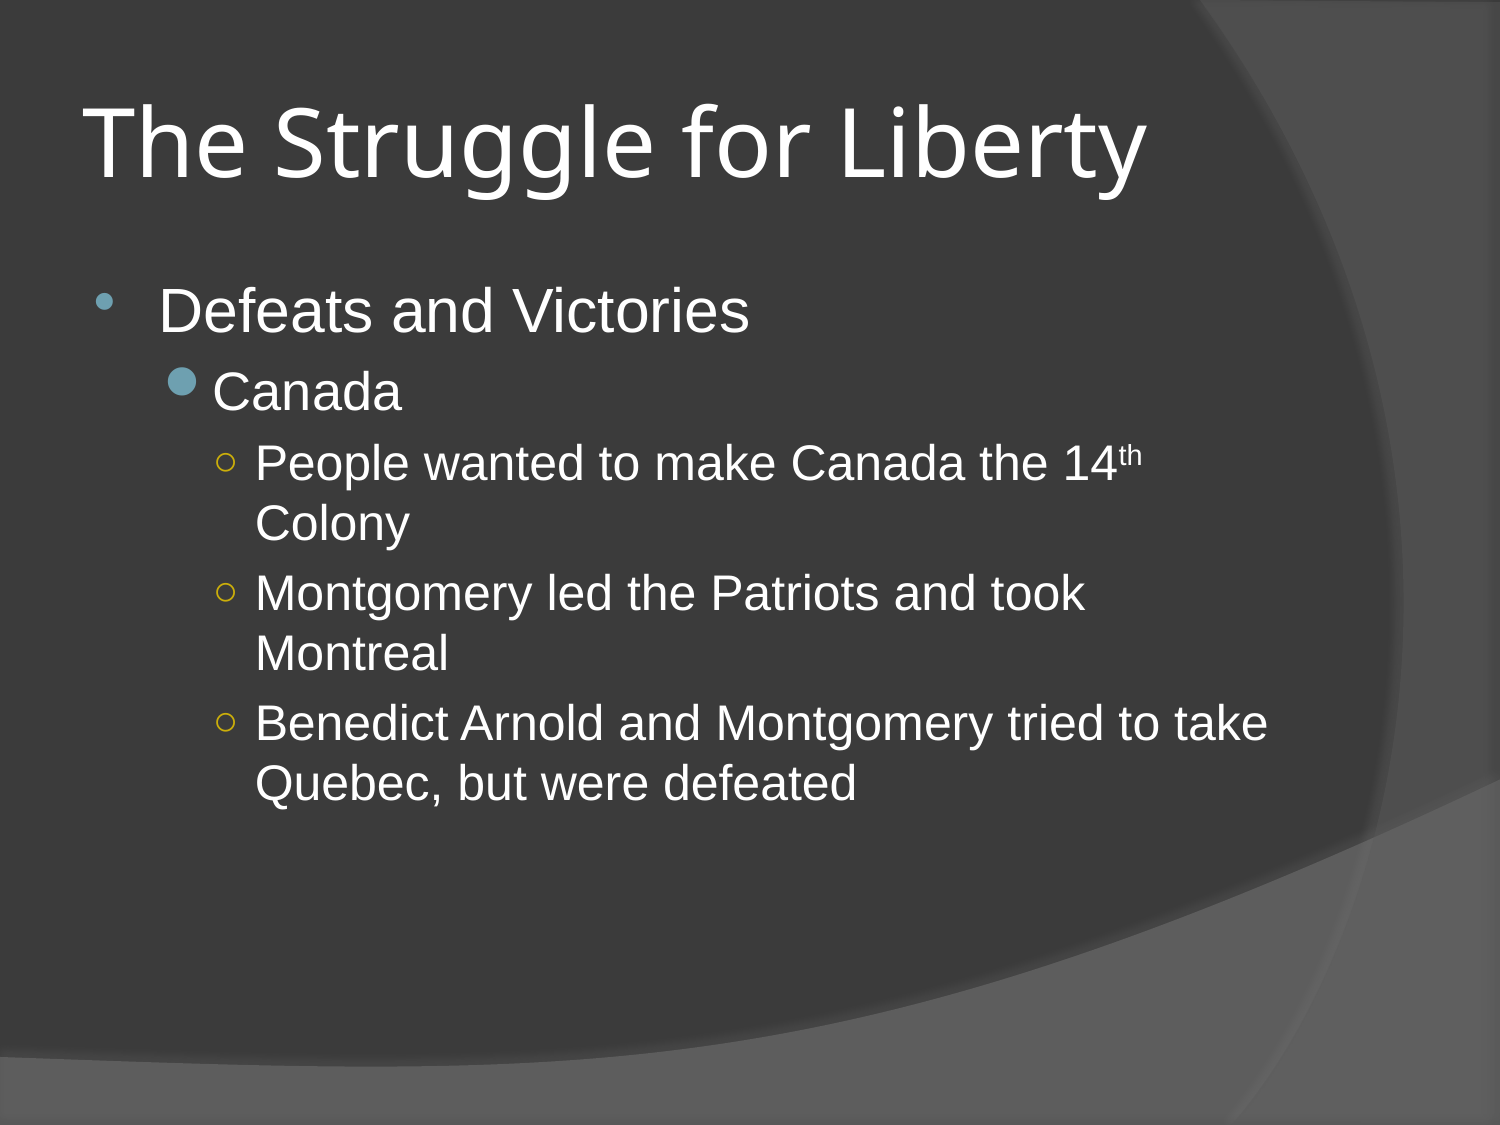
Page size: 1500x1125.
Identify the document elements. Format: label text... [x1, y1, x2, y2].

title The Struggle for Liberty [75, 45, 1300, 233]
list Defeats and Victories Canada People wanted to make Canada the 14th Colony Montgomery led the Patriots and took Montreal Benedict Arnold and Montgomery tried to take Quebec, but were defeated [75, 262, 1300, 1005]
